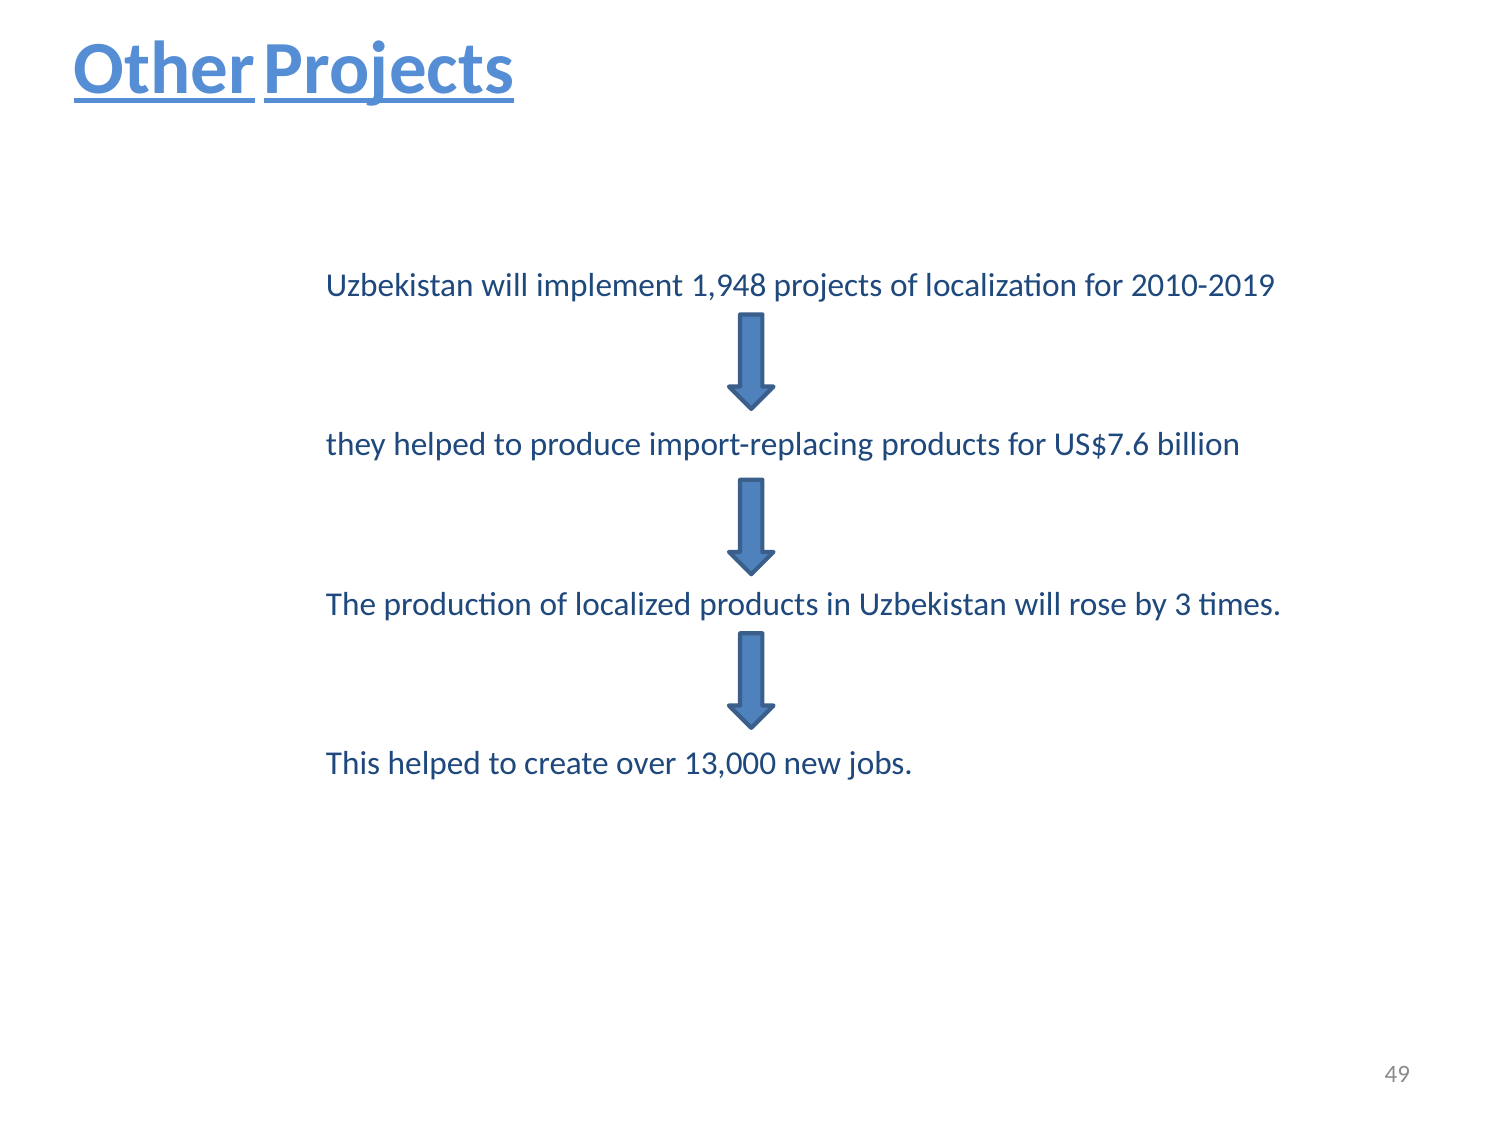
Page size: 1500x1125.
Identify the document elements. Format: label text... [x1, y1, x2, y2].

text_box [726, 312, 776, 411]
text_box [726, 477, 776, 577]
slide_number 49 [1074, 1042, 1425, 1103]
text_box Other Projects [59, 11, 530, 206]
text_box Uzbekistan will implement 1,948 projects of localization for 2010-2019 they helped to produce import-replacing products for US$7.6 billion The production of localized products in Uzbekistan will rose by 3 times. This helped to create over 13,000 new jobs. [311, 255, 1305, 874]
text_box [726, 631, 776, 730]
